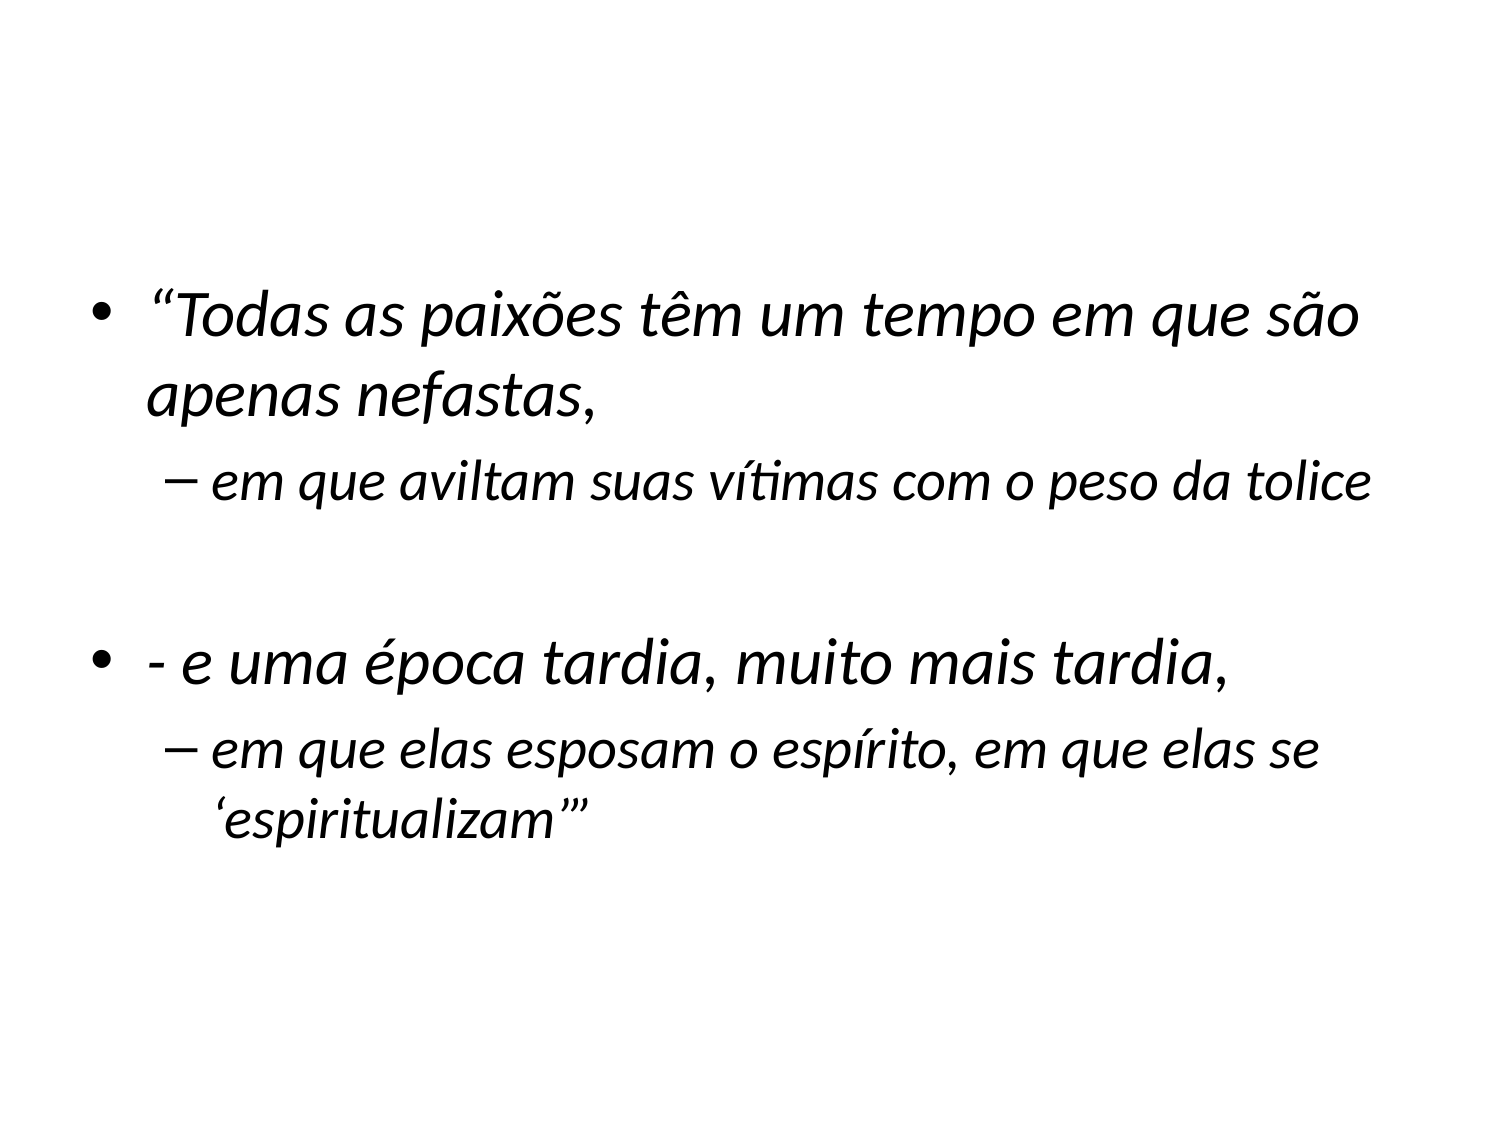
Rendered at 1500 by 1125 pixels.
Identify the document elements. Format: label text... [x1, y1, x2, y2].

list “Todas as paixões têm um tempo em que são apenas nefastas, em que aviltam suas vítimas com o peso da tolice - e uma época tardia, muito mais tardia, em que elas esposam o espírito, em que elas se ‘espiritualizam’” [75, 262, 1425, 1005]
